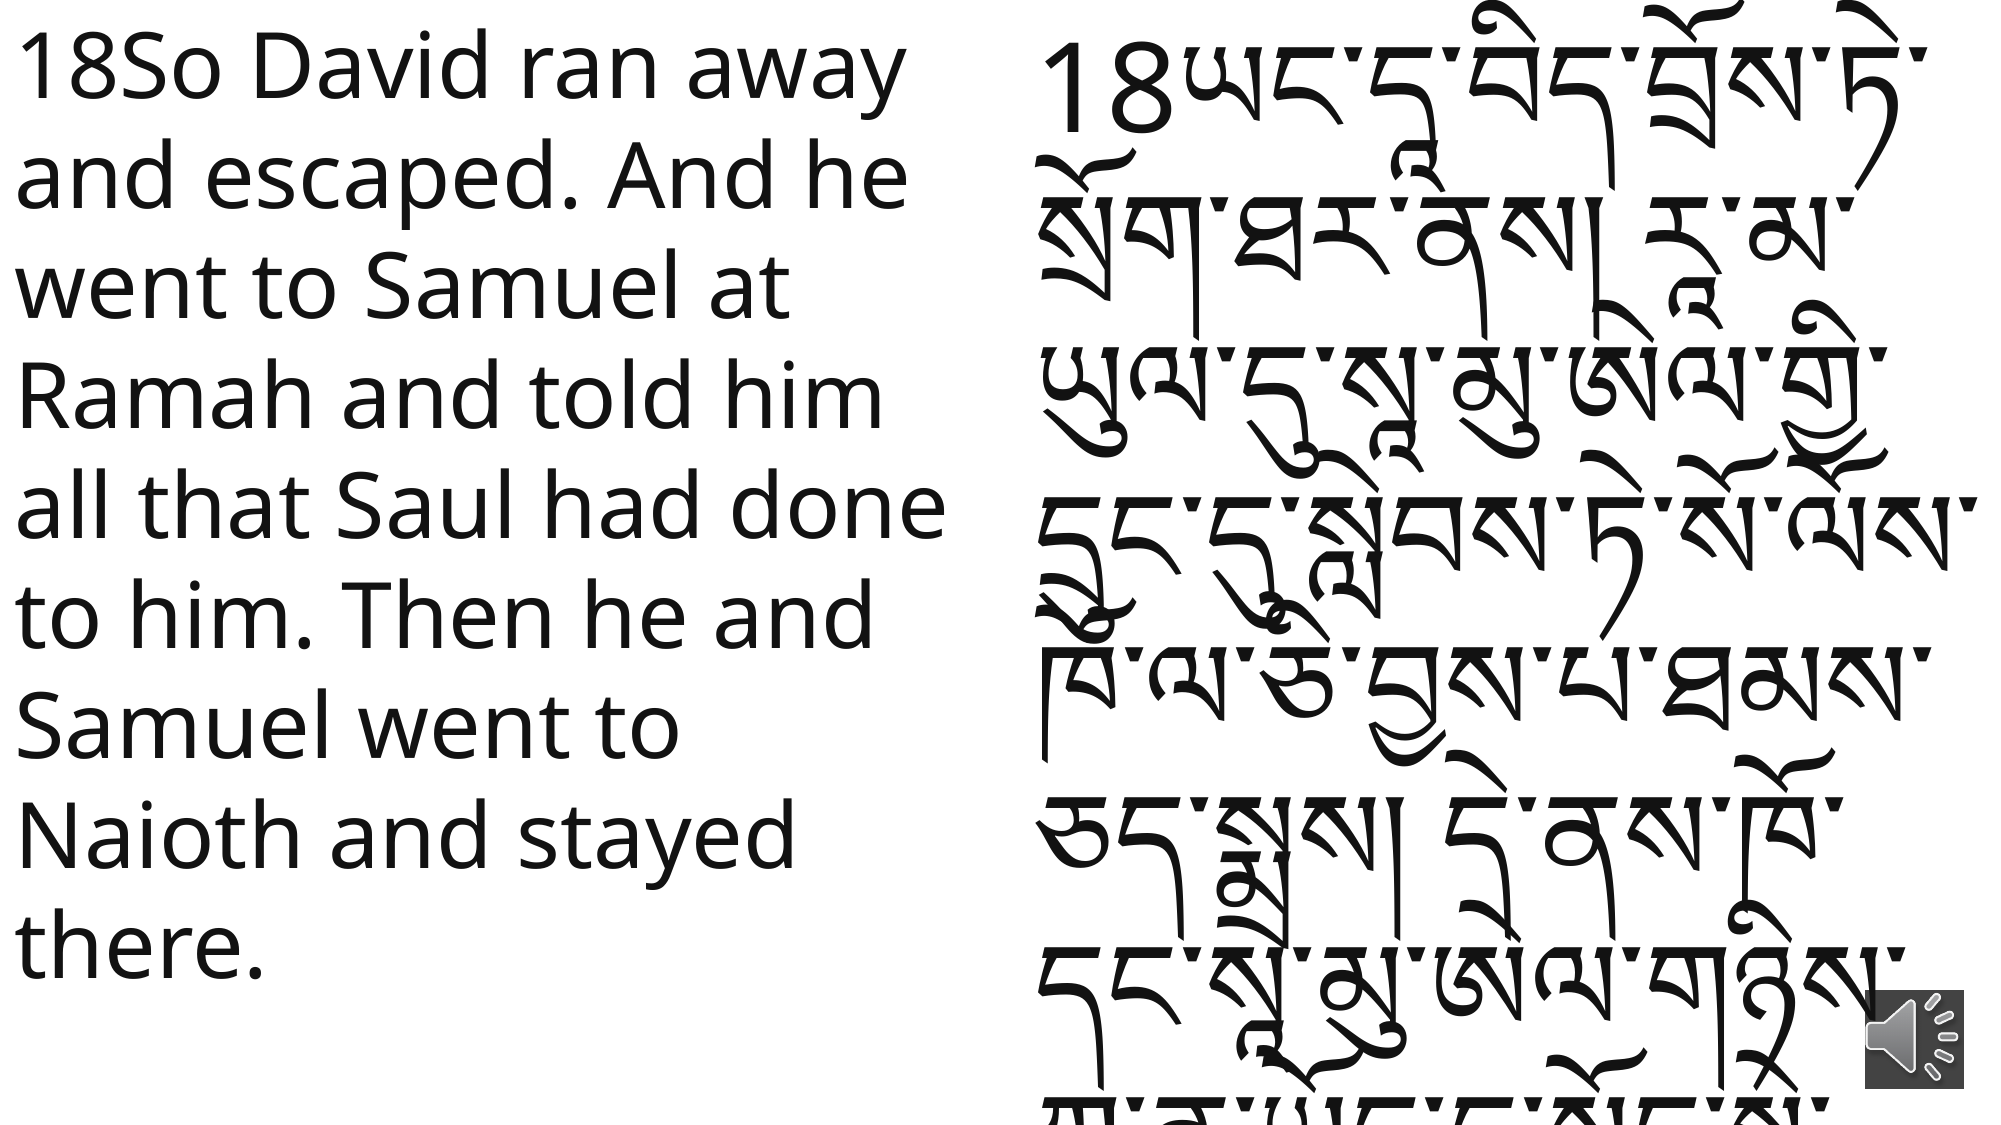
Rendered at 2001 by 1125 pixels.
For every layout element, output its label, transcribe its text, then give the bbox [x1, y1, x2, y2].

picture [1864, 989, 1965, 1090]
text_box 18ཡང་དཱ་བིད་བྲོས་ཏེ་སྲོག་ཐར་ནས། རཱ་མ་ཡུལ་དུ་སཱ་མུ་ཨེལ་གྱི་དྲུང་དུ་སླེབས་ཏེ་སོ་ལོས་ཁོ་ལ་ཅི་བྱས་པ་ཐམས་ཅད་སྨྲས། དེ་ནས་ཁོ་དང་སཱ་མུ་ཨེལ་གཉིས་ཀ་ནཱ་ཡོད་དུ་སོང་སྟེ་བསྡད་པ་རེད། [1019, 0, 2000, 1125]
text_box 18So David ran away and escaped. And he went to Samuel at Ramah and told him all that Saul had done to him. Then he and Samuel went to Naioth and stayed there. [0, 0, 981, 1125]
